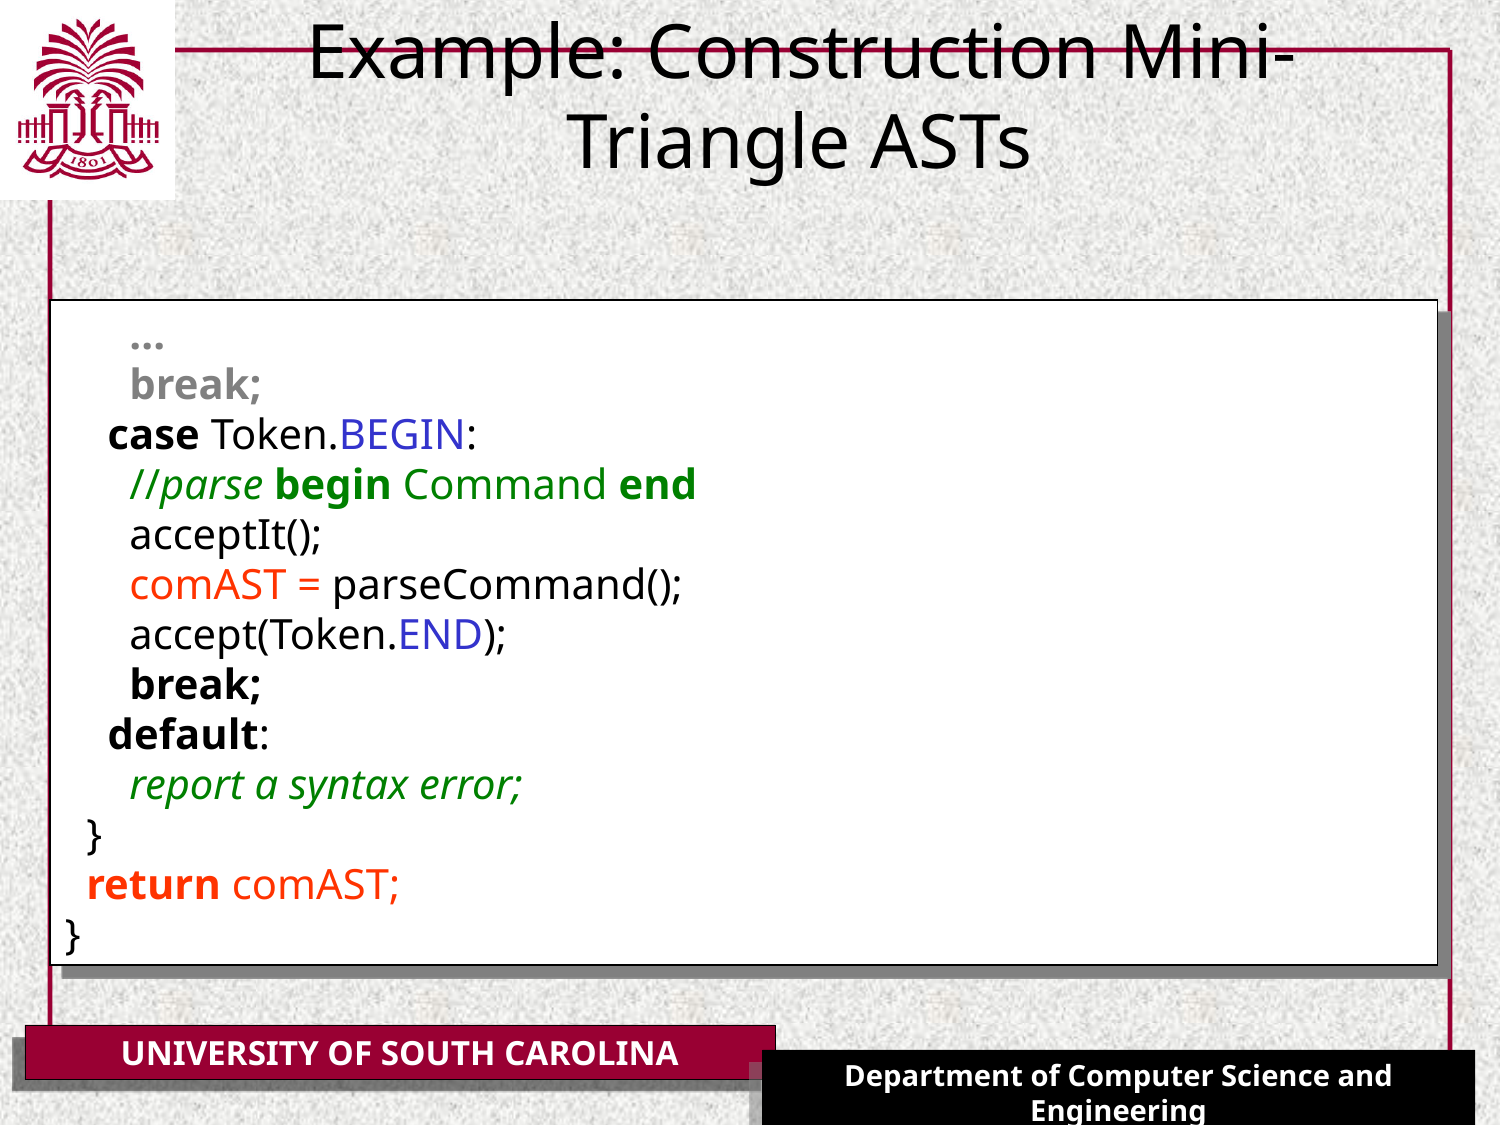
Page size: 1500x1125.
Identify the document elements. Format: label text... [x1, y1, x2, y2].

picture [53, 965, 1447, 1049]
text_box ... break; case Token.BEGIN: //parse begin Command end acceptIt(); comAST = parseCommand(); accept(Token.END); break; default: report a syntax error; } return comAST; } [50, 299, 1438, 965]
picture [13, 1038, 749, 1091]
title Example: Construction Mini-Triangle ASTs [162, 24, 1438, 163]
picture [0, 0, 1500, 1125]
